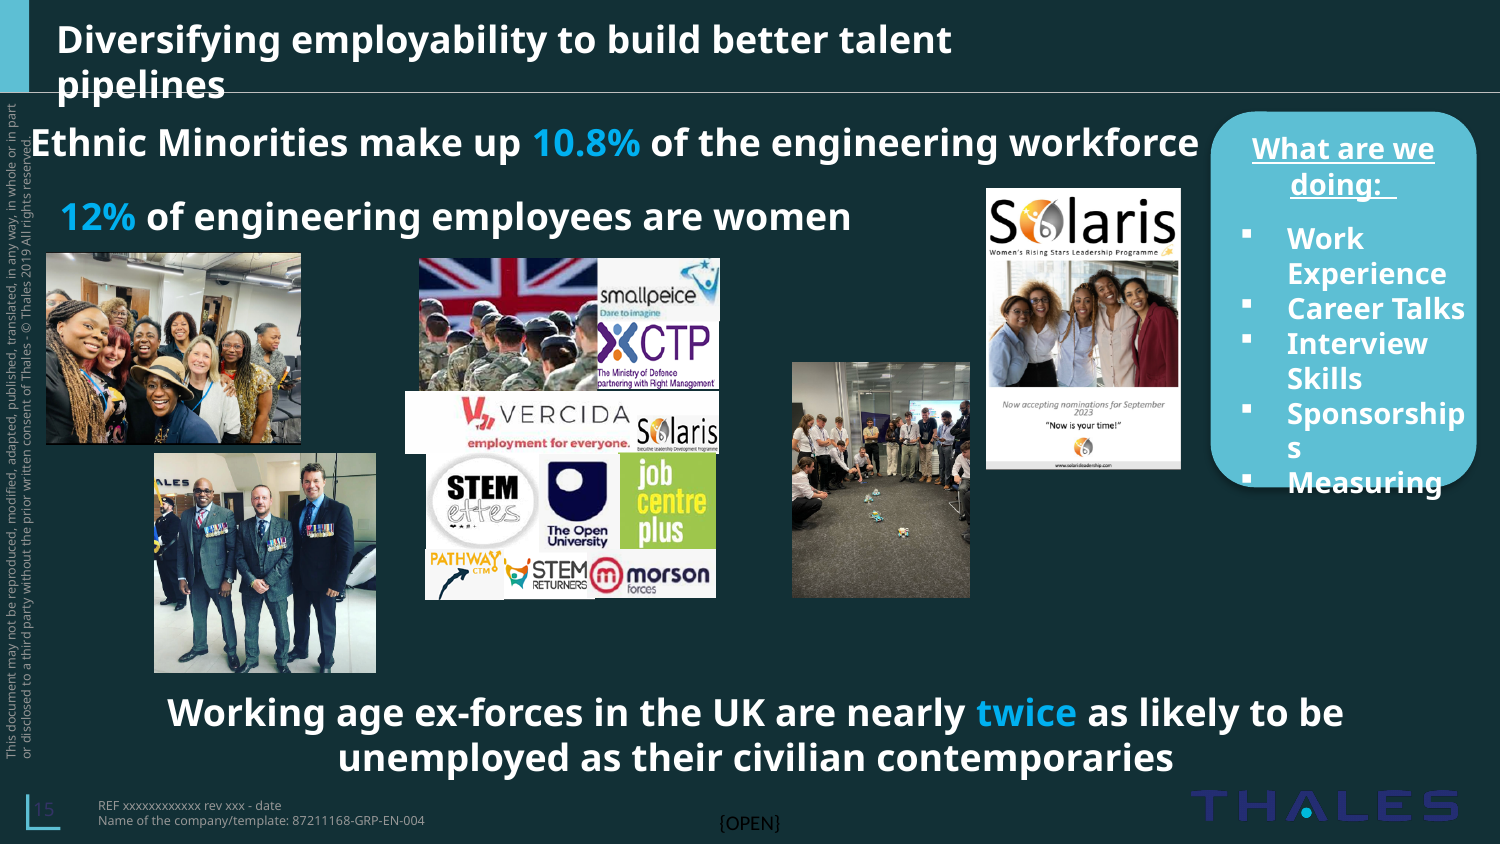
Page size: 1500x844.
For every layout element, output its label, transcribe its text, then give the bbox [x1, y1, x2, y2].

text_box What are we doing: [1226, 123, 1461, 172]
picture [985, 187, 1181, 470]
text_box [1209, 110, 1478, 477]
text_box Working age ex-forces in the UK are nearly twice as likely to be unemployed as their civilian contemporaries [35, 681, 1477, 787]
picture [46, 252, 301, 445]
text_box Diversifying employability to build better talent pipelines [41, 8, 1140, 111]
picture [154, 453, 376, 674]
picture [791, 361, 970, 599]
text_box 12% of engineering employees are women [44, 185, 1205, 245]
picture [404, 257, 720, 600]
text_box Ethnic Minorities make up 10.8% of the engineering workforce [0, 111, 1244, 172]
text_box Work Experience Career Talks Interview Skills Sponsorships Measuring [1225, 172, 1488, 543]
picture [1183, 787, 1467, 833]
